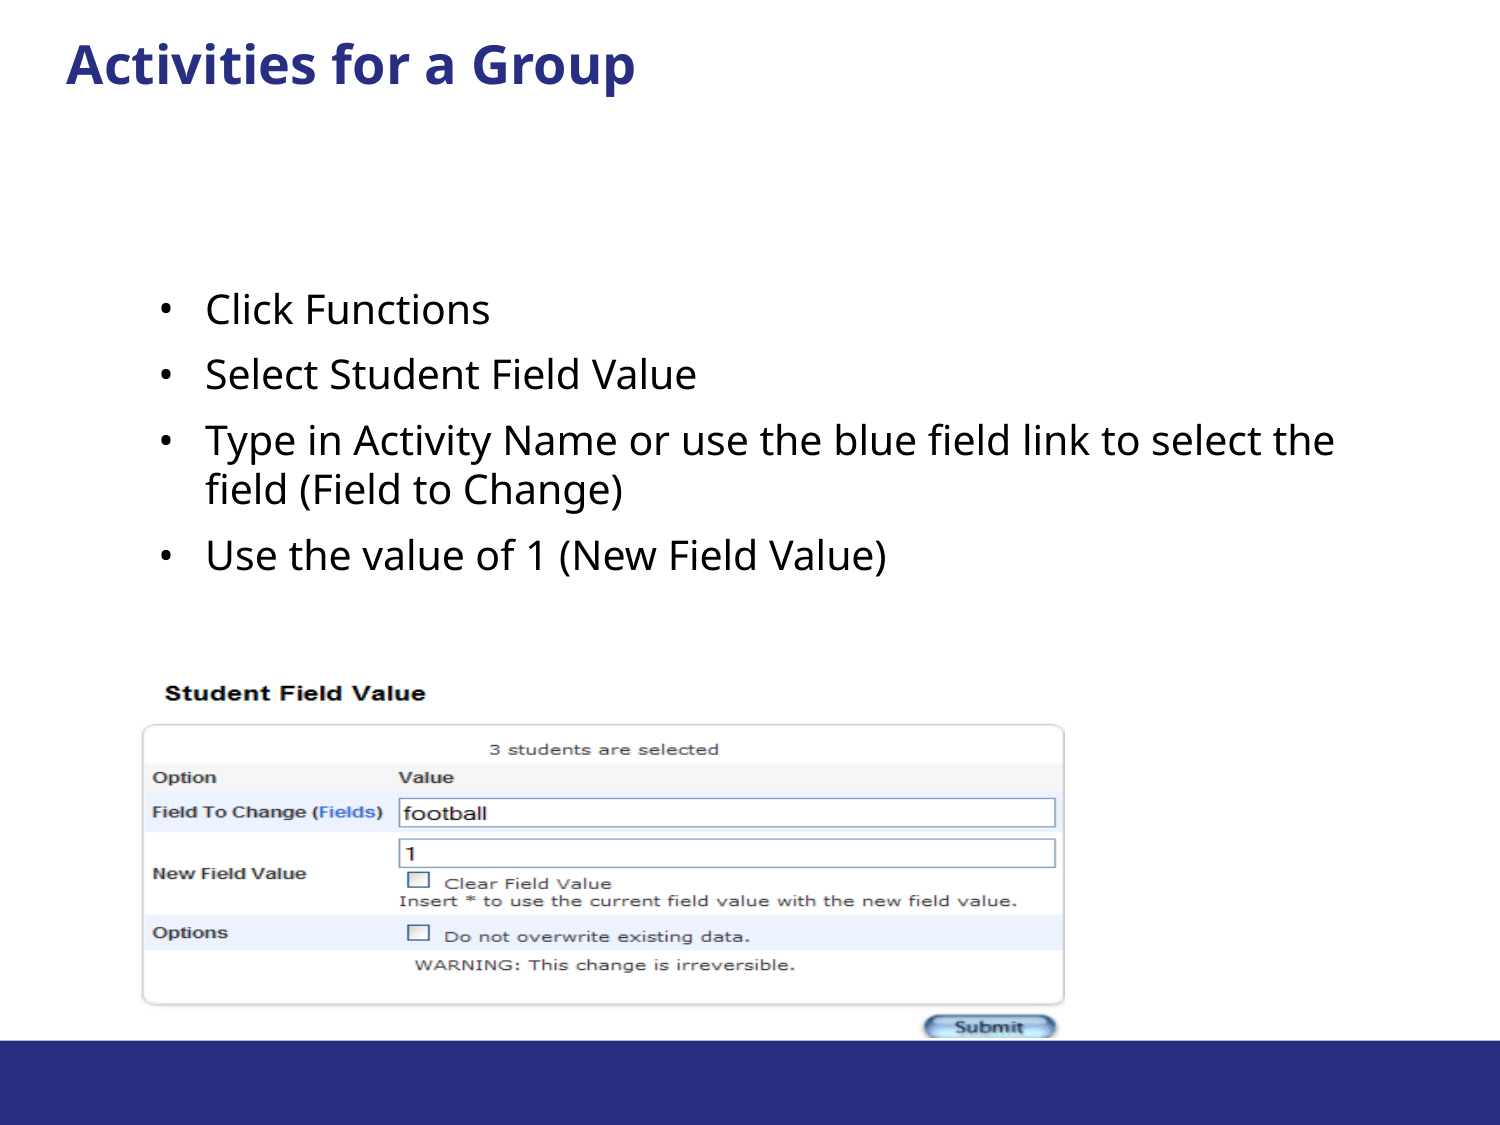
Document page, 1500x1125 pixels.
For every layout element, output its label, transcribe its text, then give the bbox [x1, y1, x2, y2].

picture [137, 649, 1065, 1038]
list Click Functions Select Student Field Value Type in Activity Name or use the blue field link to select the field (Field to Change) Use the value of 1 (New Field Value) [150, 275, 1366, 842]
title Activities for a Group [58, 22, 1442, 200]
